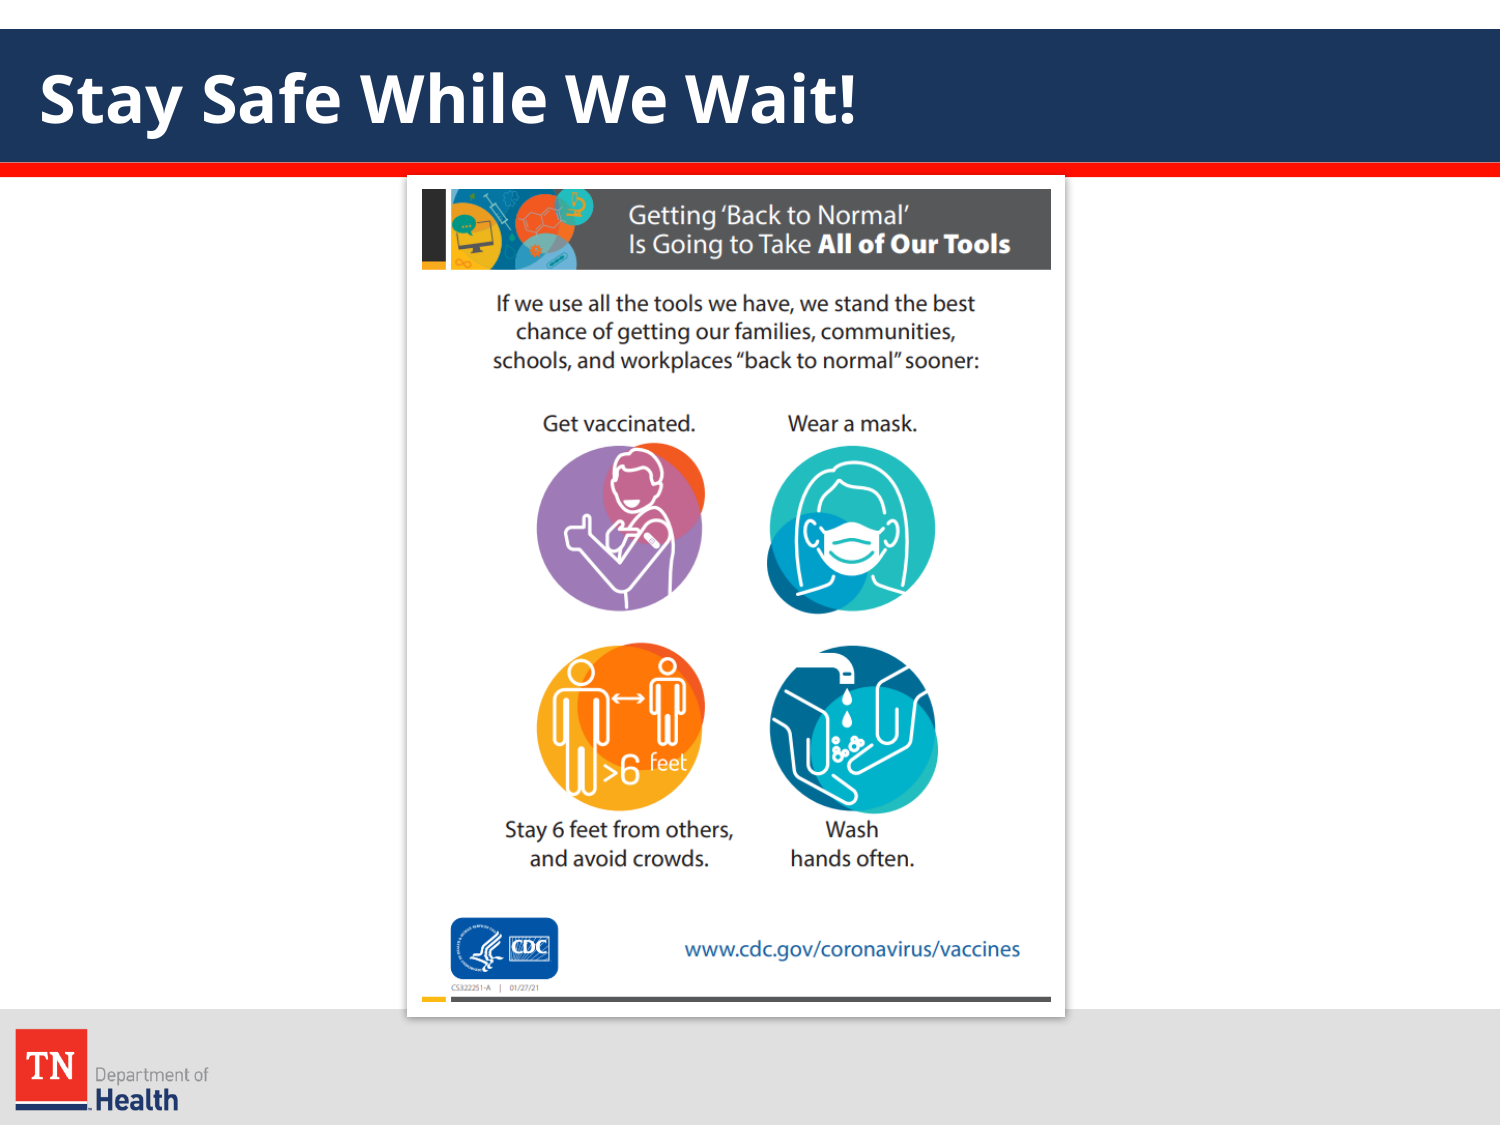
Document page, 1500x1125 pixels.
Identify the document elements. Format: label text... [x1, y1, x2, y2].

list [421, 188, 1051, 1003]
title Stay Safe While We Wait! [24, 29, 1475, 165]
picture [1, 1009, 222, 1125]
